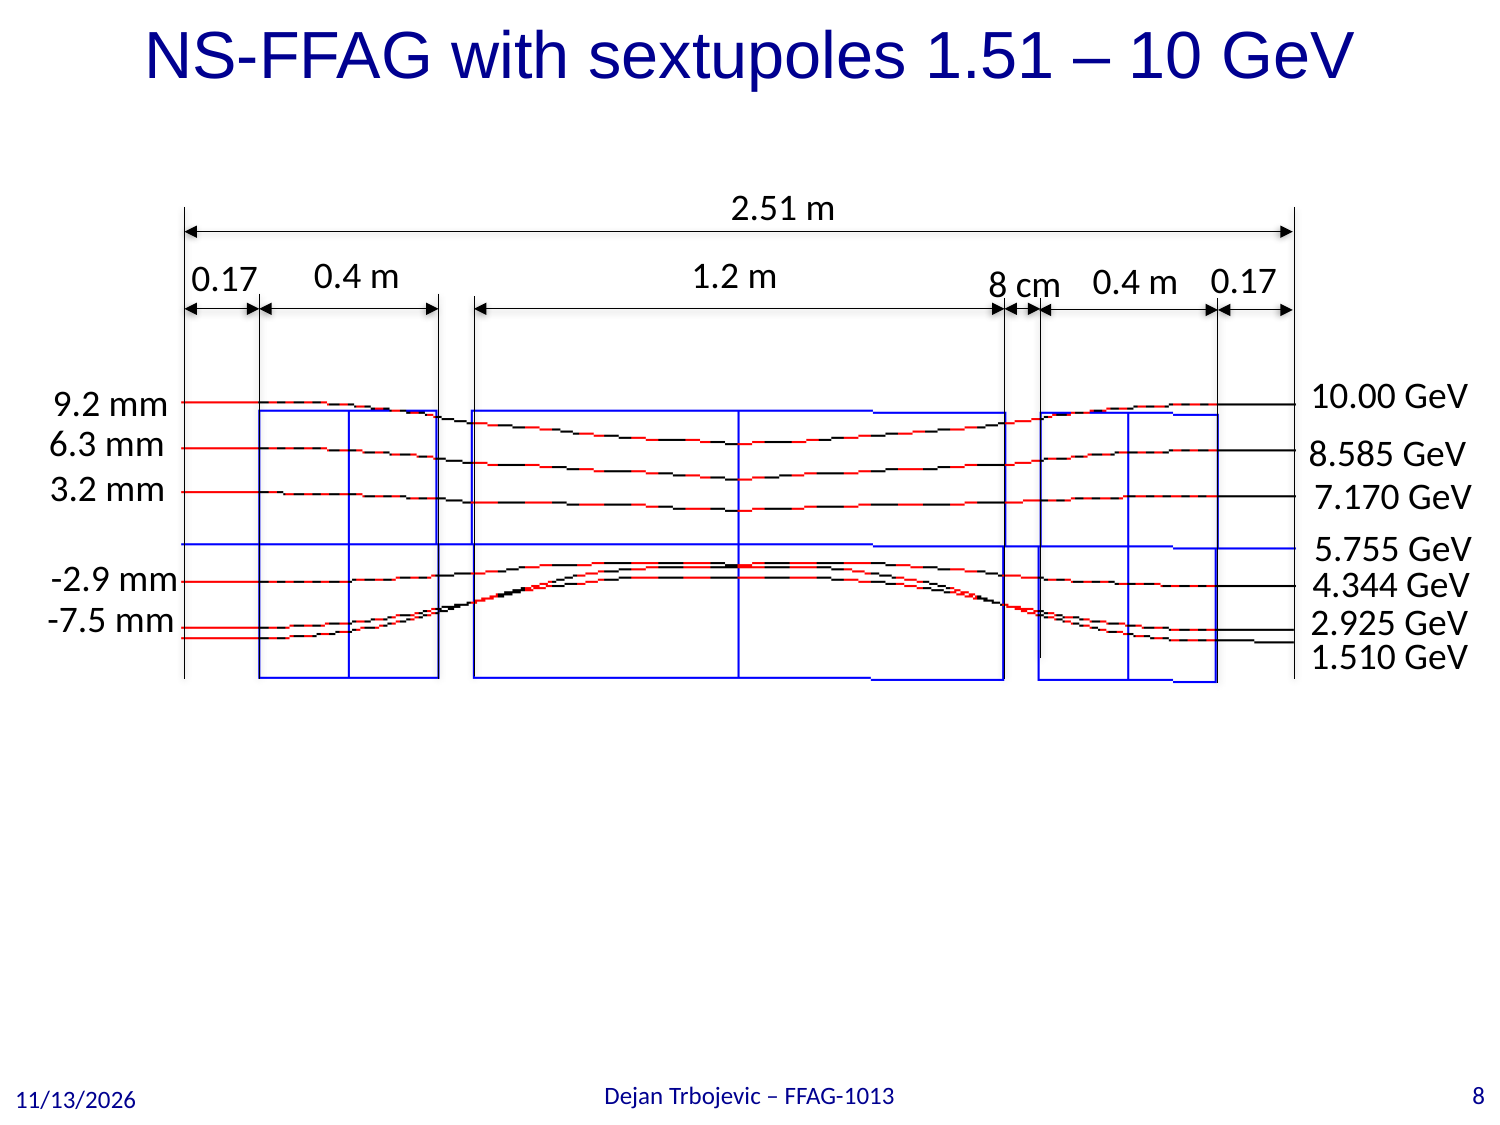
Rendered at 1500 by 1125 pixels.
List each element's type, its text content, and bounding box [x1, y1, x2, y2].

text_box 8.585 GeV [1377, 421, 1482, 464]
text_box -7.5 mm [32, 588, 121, 648]
picture [1041, 297, 1217, 309]
text_box 0.4 m [299, 243, 415, 296]
picture [475, 297, 1004, 308]
text_box 9.2 mm [37, 371, 121, 411]
text_box 1.2 m [676, 243, 793, 296]
text_box 0.17 [188, 246, 273, 296]
text_box 2.51 m [715, 175, 851, 231]
title NS-FFAG with sextupoles 1.51 – 10 GeV [0, 0, 1500, 104]
text_box 1.510 GeV [1377, 624, 1484, 685]
text_box 0.17 [1195, 248, 1290, 296]
text_box 10.00 GeV [1377, 364, 1484, 424]
text_box 7.170 GeV [1377, 464, 1487, 516]
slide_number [0, 1068, 350, 1125]
text_box 5.755 GeV [1377, 516, 1487, 577]
picture [1219, 297, 1294, 309]
text_box 4.344 GeV [1377, 552, 1485, 613]
text_box 0.17 [176, 246, 180, 296]
picture [185, 297, 258, 308]
text_box 8 cm [973, 252, 1077, 296]
picture [260, 297, 438, 308]
text_box -2.9 mm [36, 546, 121, 588]
slide_number 8 [1149, 1065, 1500, 1125]
text_box 6.3 mm [34, 411, 121, 457]
text_box 2.925 GeV [1377, 590, 1484, 624]
picture [126, 297, 1372, 826]
picture [1005, 297, 1039, 308]
text_box 0.4 m [1077, 249, 1194, 296]
text_box 3.2 mm [34, 457, 121, 517]
footer Dejan Trbojevic – FFAG-1013 [512, 1065, 988, 1125]
